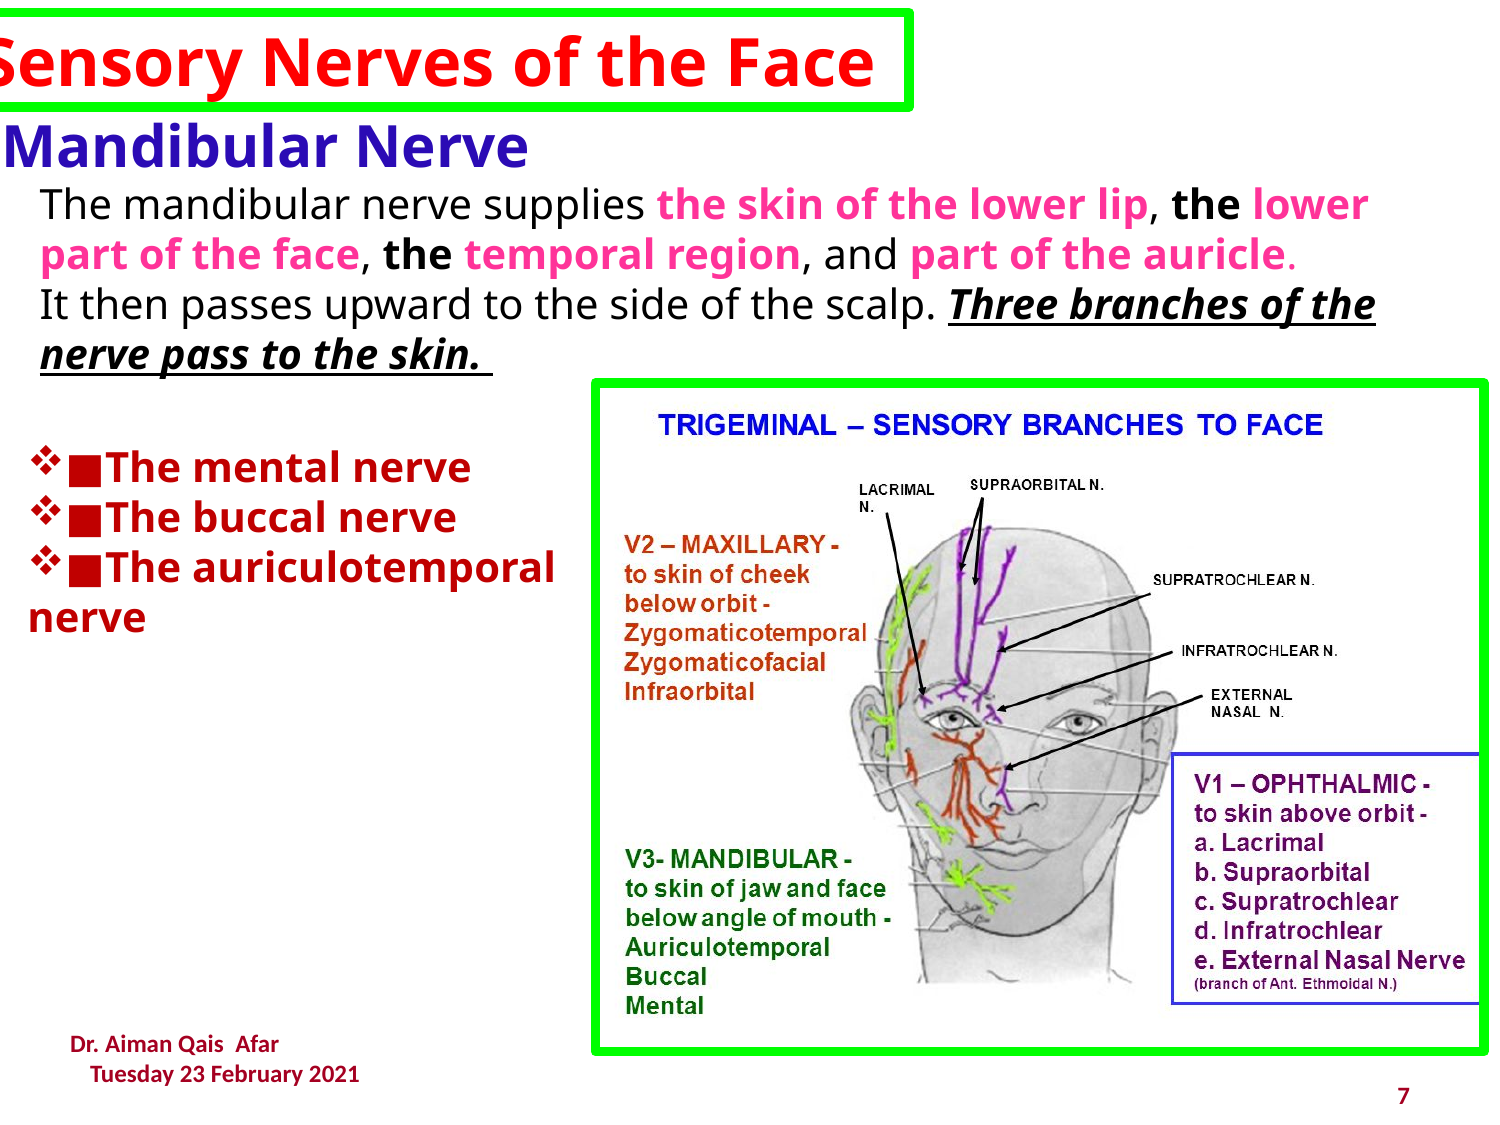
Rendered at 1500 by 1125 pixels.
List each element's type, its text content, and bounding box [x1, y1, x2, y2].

picture [599, 387, 1480, 1048]
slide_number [75, 1042, 425, 1103]
text_box Sensory Nerves of the Face [0, 12, 909, 108]
footer Dr. Aiman Qais Afar [0, 1012, 413, 1073]
slide_number 7 [1350, 1065, 1425, 1125]
text_box ■The mental nerve ■The buccal nerve ■The auriculotemporal nerve [12, 433, 591, 649]
text_box Mandibular Nerve [0, 101, 561, 187]
text_box The mandibular nerve supplies the skin of the lower lip, the lower part of the face, the temporal region, and part of the auricle. It then passes upward to the side of the scalp. Three branches of the nerve pass to the skin. [24, 170, 1463, 386]
